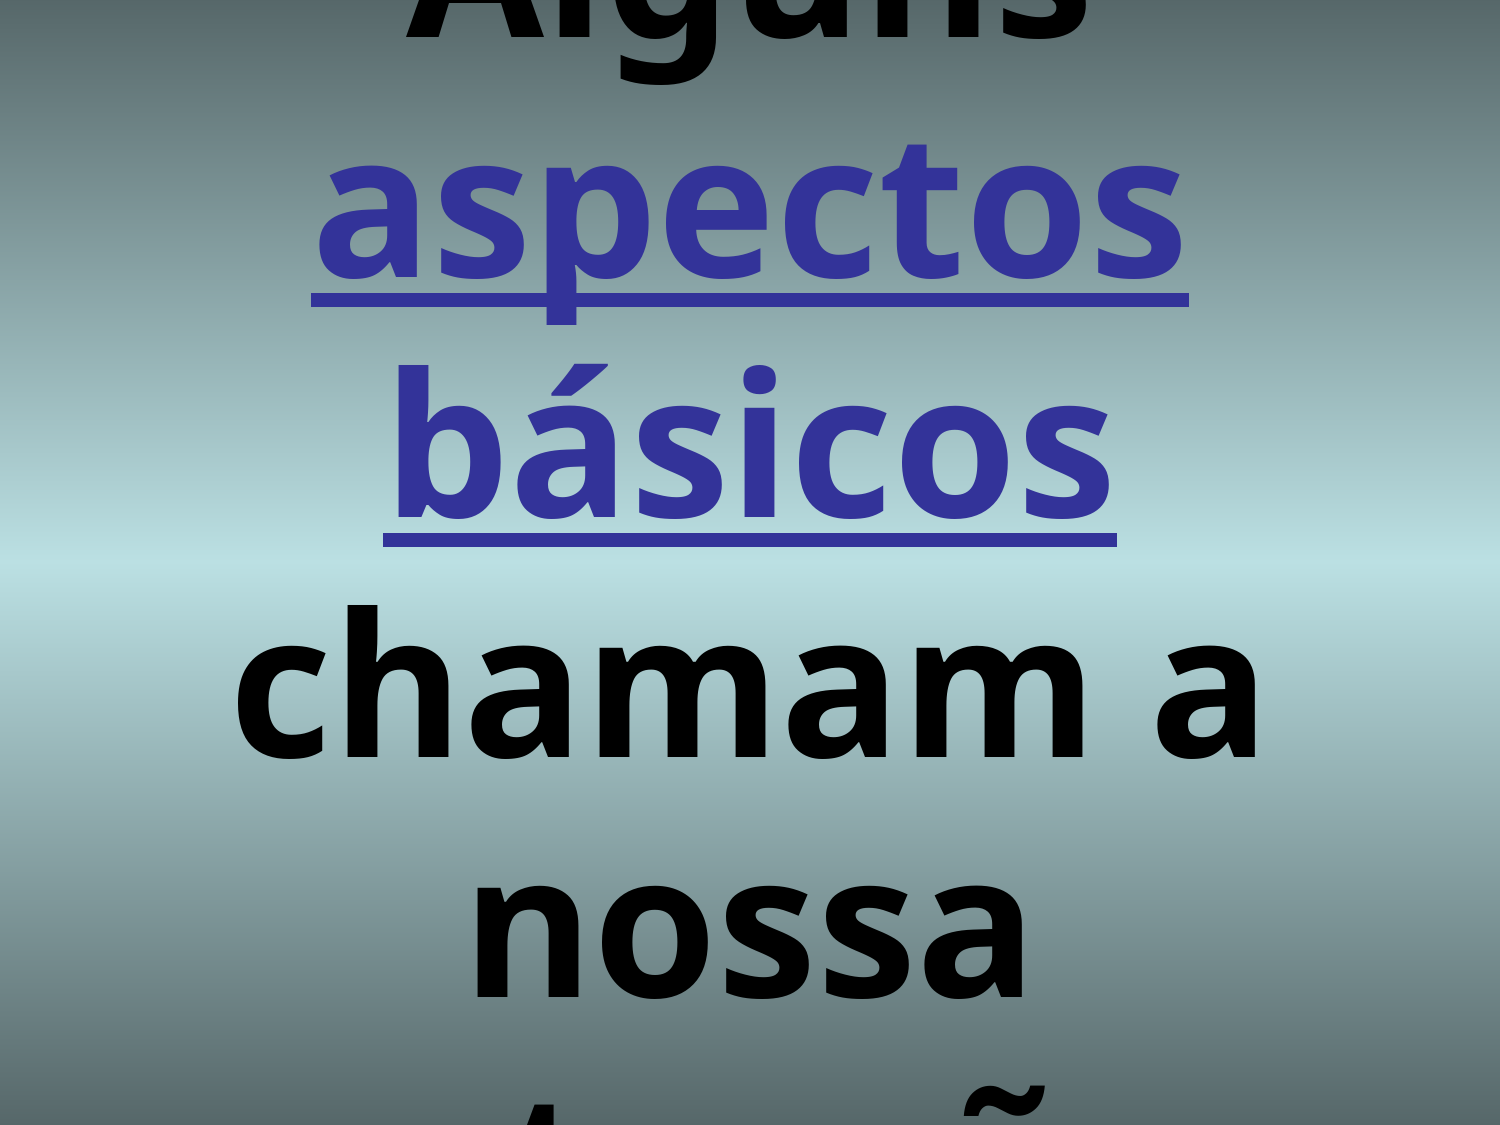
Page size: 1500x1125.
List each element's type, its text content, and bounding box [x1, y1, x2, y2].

title Alguns aspectos básicos chamam a nossa antenção: [41, 45, 1459, 1071]
